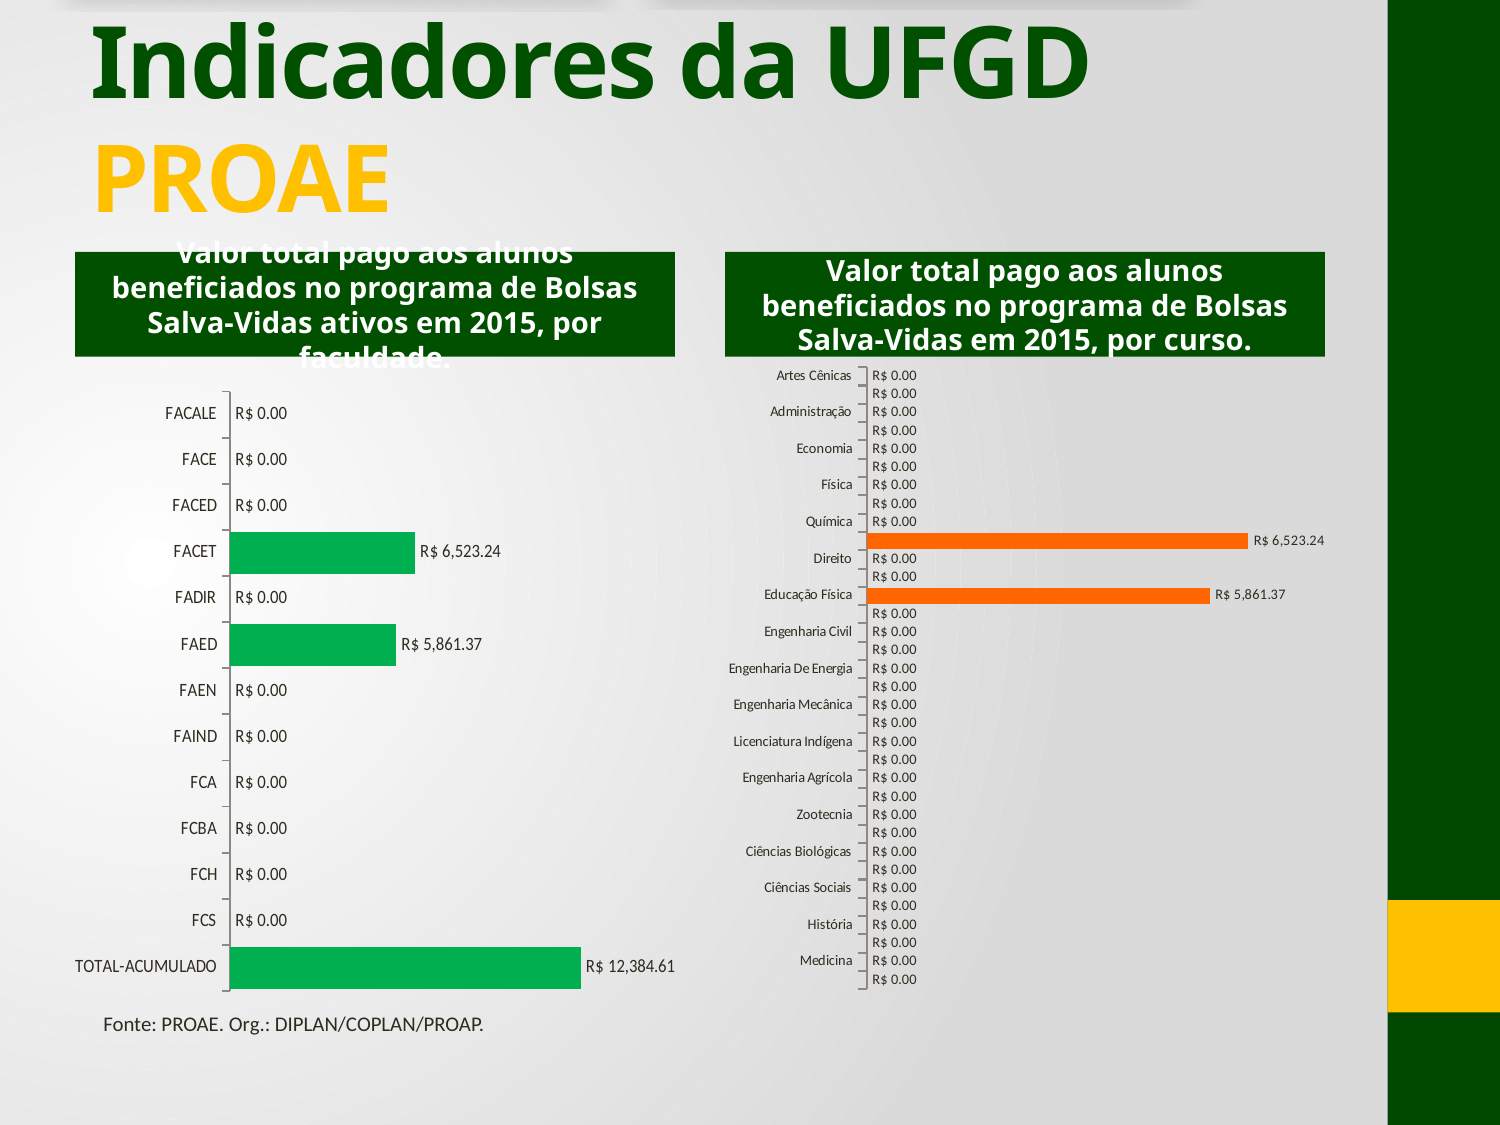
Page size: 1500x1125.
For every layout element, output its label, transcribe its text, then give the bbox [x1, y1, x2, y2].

text_box Fonte: PROAE. Org.: DIPLAN/COPLAN/PROAP. [88, 1012, 585, 1043]
chart [724, 356, 1326, 1006]
list Valor total pago aos alunos beneficiados no programa de Bolsas Salva-Vidas ativos em 2015, por faculdade. [75, 251, 675, 352]
chart [74, 356, 676, 1006]
title Indicadores da UFGD PROAE [75, 45, 1325, 185]
list Valor total pago aos alunos beneficiados no programa de Bolsas Salva-Vidas em 2015, por curso. [725, 251, 1325, 352]
